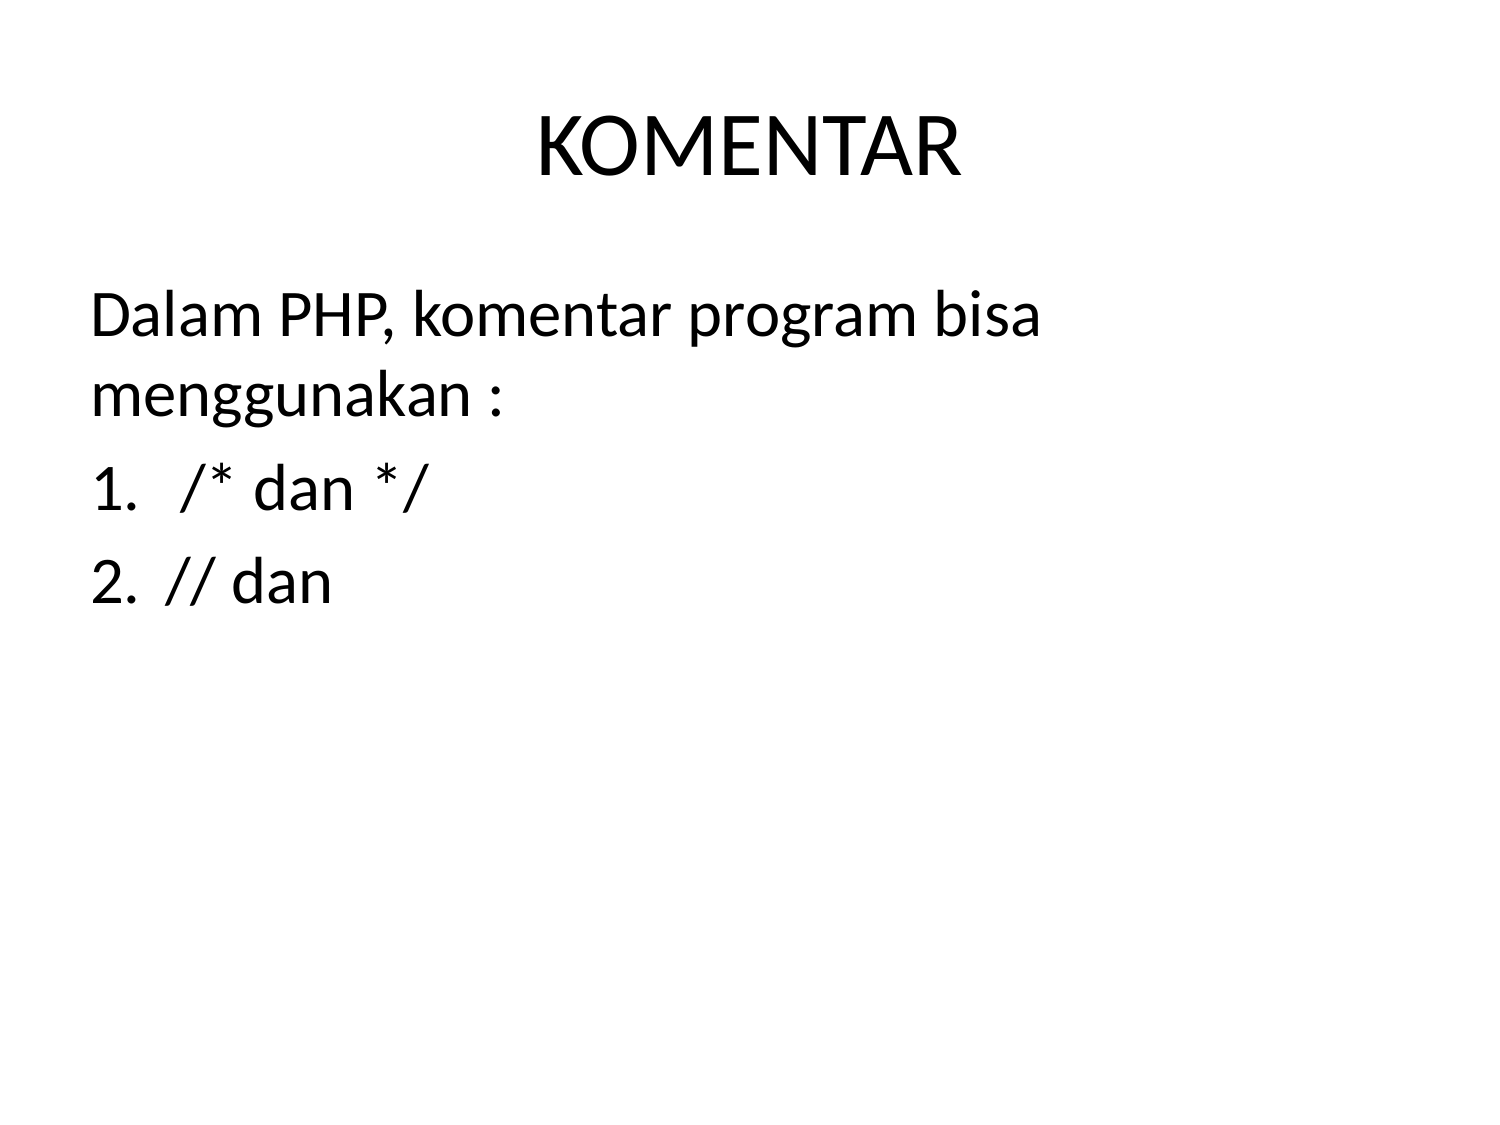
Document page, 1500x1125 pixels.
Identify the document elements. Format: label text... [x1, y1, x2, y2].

list Dalam PHP, komentar program bisa menggunakan : /* dan */ // dan [75, 262, 1425, 1005]
title KOMENTAR [75, 45, 1425, 233]
